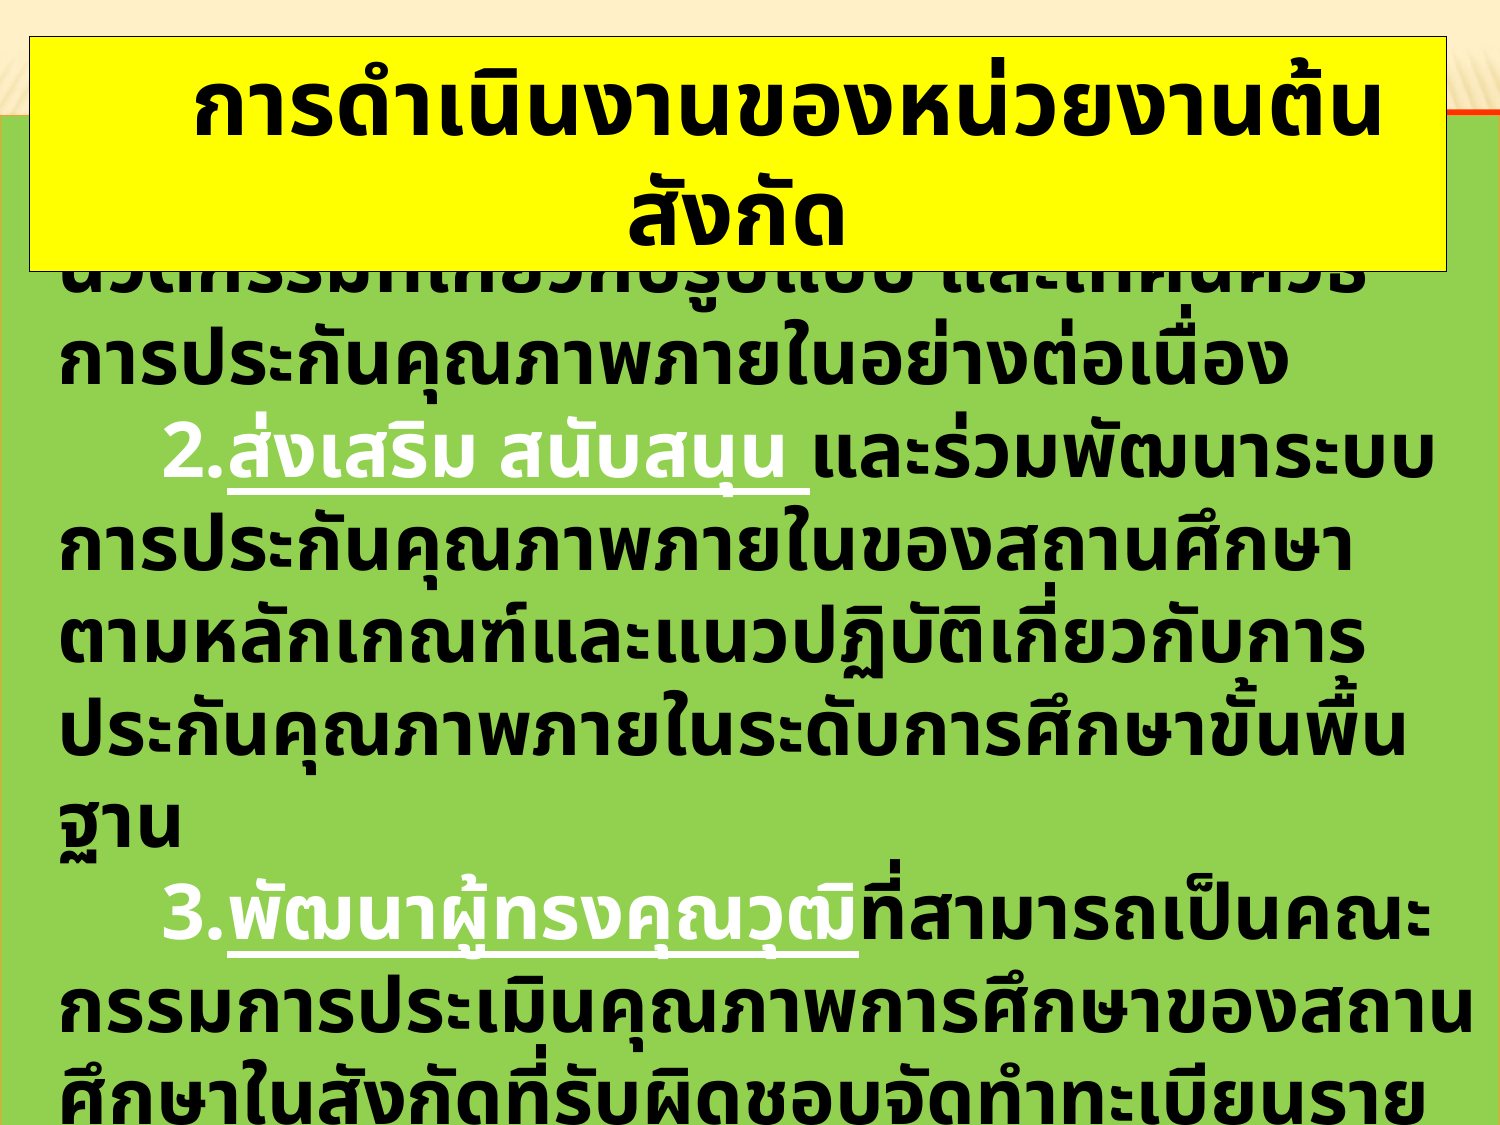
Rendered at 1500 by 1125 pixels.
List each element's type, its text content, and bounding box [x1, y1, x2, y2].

text_box การดำเนินงานของหน่วยงานต้นสังกัด [29, 36, 1447, 272]
text_box ศึกษา วิเคราะห์ วิจัย และเผยแพร่นวัตกรรมที่เกี่ยวกับรูปแบบ และเทคนิควิธีการประกันคุณภาพภายในอย่างต่อเนื่อง ส่งเสริม สนับสนุน และร่วมพัฒนาระบบการประกันคุณภาพภายในของสถานศึกษา ตามหลักเกณฑ์และแนวปฏิบัติเกี่ยวกับการประกันคุณภาพภายในระดับการศึกษาขั้นพื้นฐาน พัฒนาผู้ทรงคุณวุฒิที่สามารถเป็นคณะกรรมการประเมินคุณภาพการศึกษาของสถานศึกษาในสังกัดที่รับผิดชอบจัดทำทะเบียนรายชื่อและประกาศให้สถานศึกษาทราบ [0, 115, 1500, 1125]
